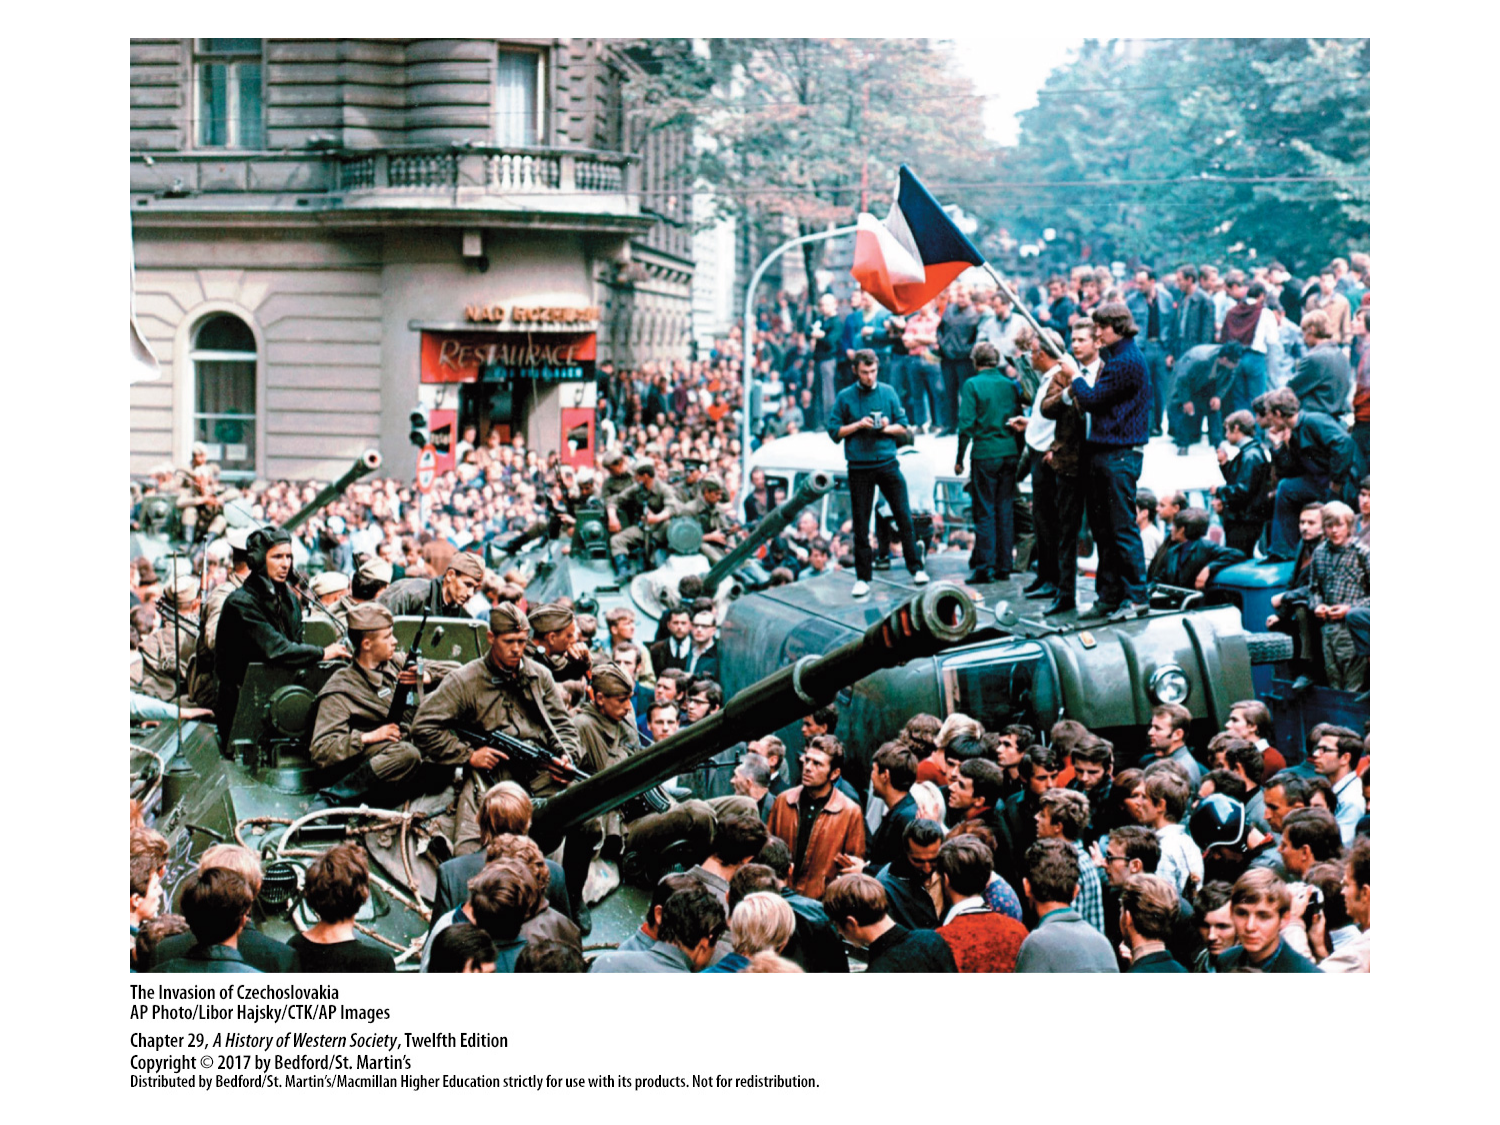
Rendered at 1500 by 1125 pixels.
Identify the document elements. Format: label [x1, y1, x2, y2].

picture [121, 30, 1379, 1095]
